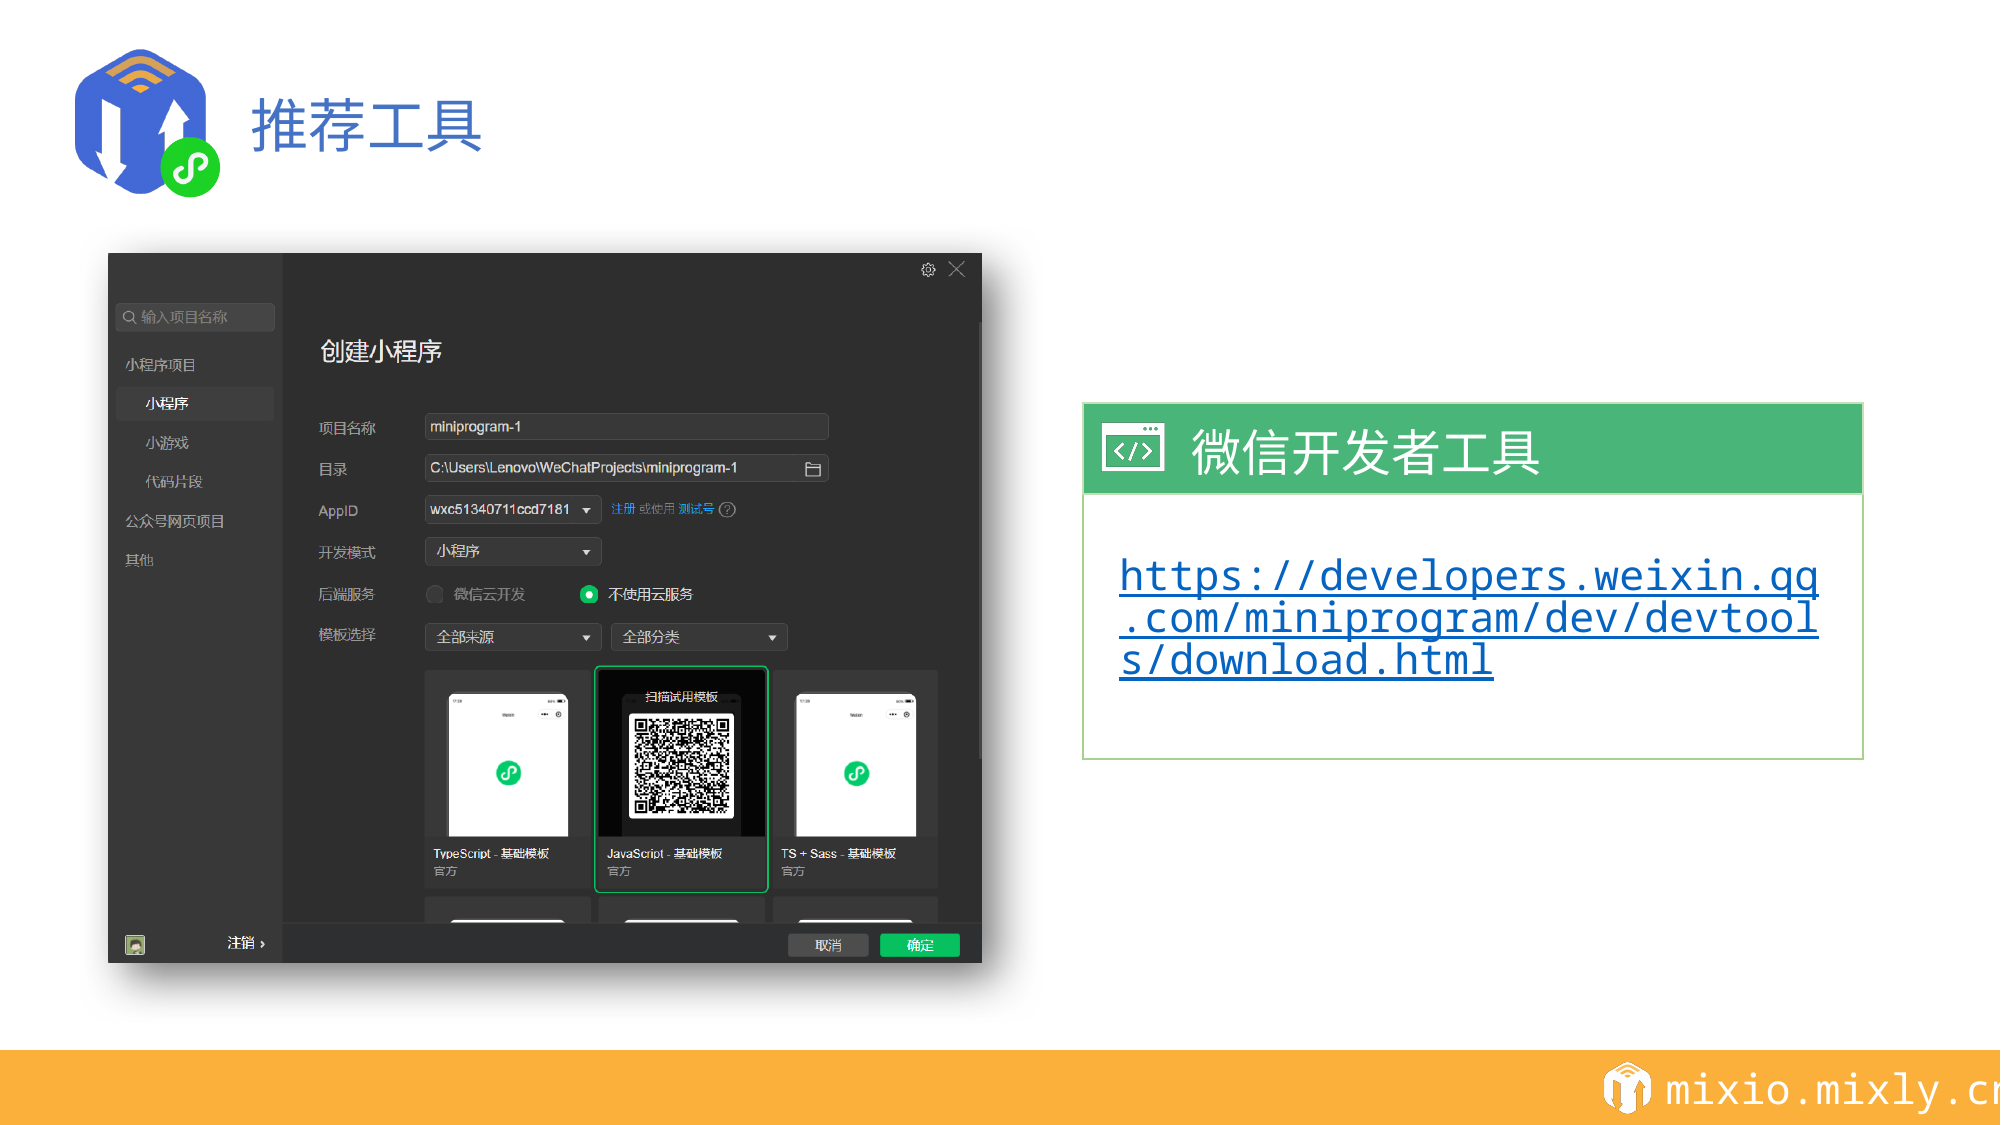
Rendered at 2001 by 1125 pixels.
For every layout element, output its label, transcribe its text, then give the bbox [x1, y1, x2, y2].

text_box [0, 1049, 2000, 1125]
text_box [1604, 1055, 2000, 1122]
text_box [1083, 402, 1864, 759]
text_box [74, 49, 221, 198]
picture [108, 253, 982, 963]
text_box 推荐工具 [235, 75, 855, 182]
